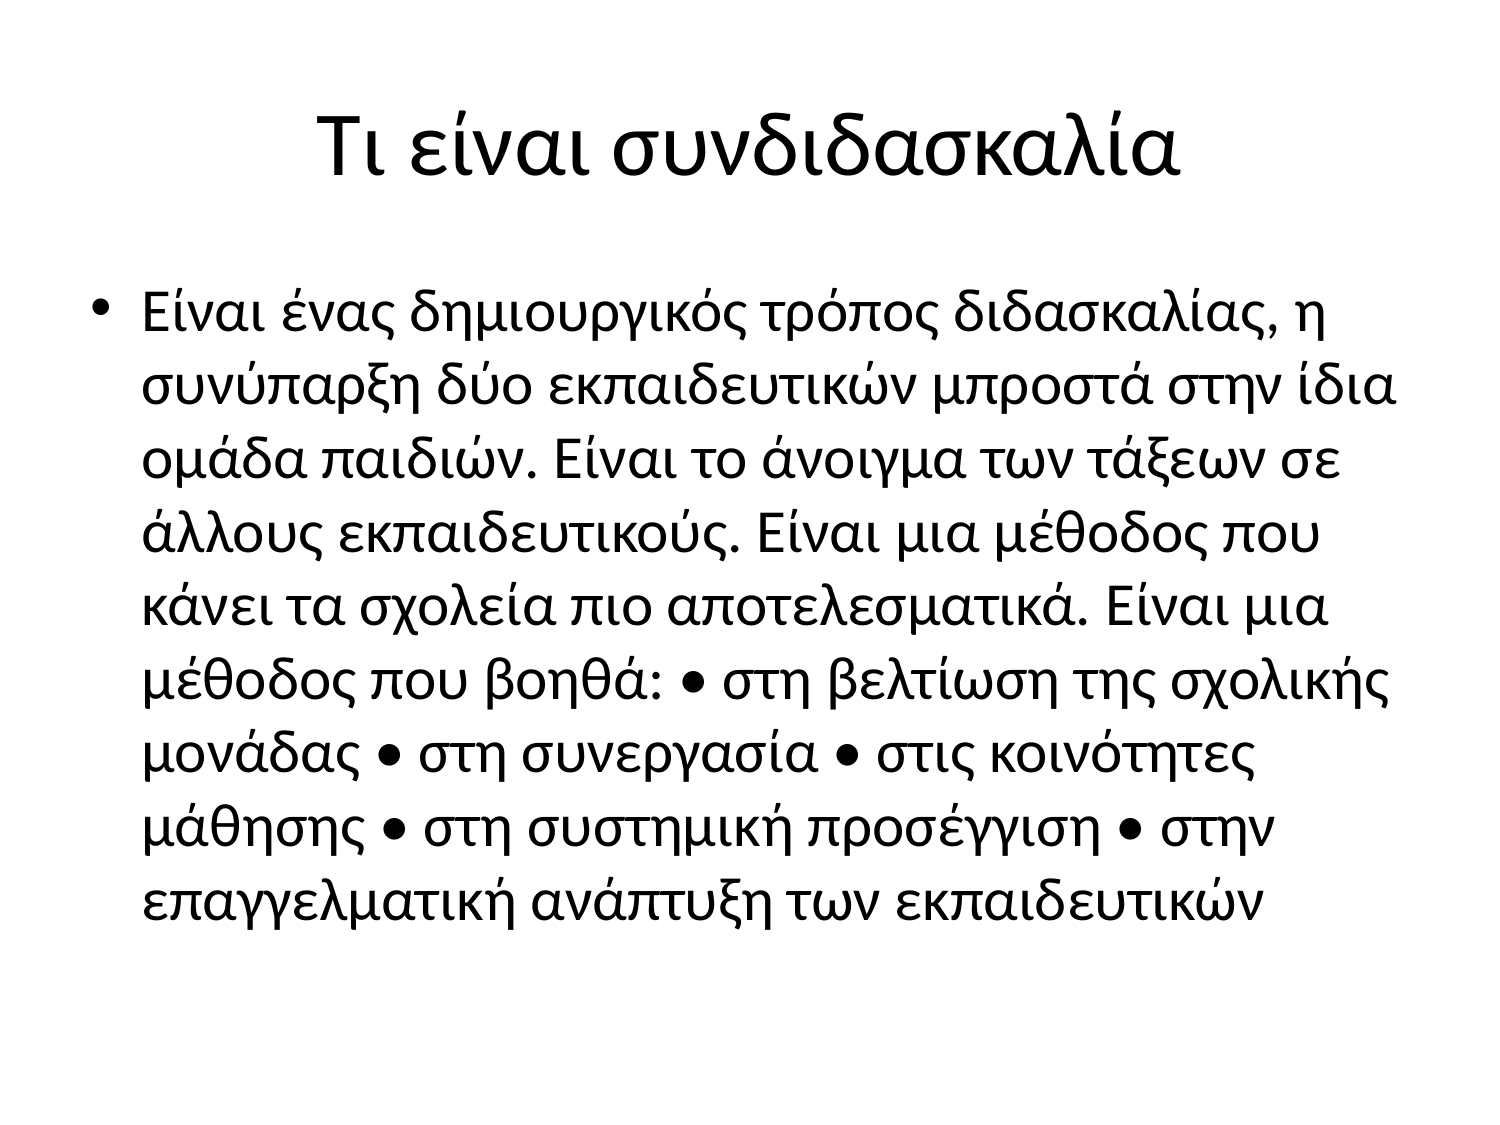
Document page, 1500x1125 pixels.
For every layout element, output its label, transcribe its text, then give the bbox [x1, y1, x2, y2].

list Είναι ένας δημιουργικός τρόπος διδασκαλίας, η συνύπαρξη δύο εκπαιδευτικών μπροστά στην ίδια ομάδα παιδιών. Είναι το άνοιγμα των τάξεων σε άλλους εκπαιδευτικούς. Είναι μια μέθοδος που κάνει τα σχολεία πιο αποτελεσματικά. Είναι μια μέθοδος που βοηθά: • στη βελτίωση της σχολικής μονάδας • στη συνεργασία • στις κοινότητες μάθησης • στη συστημική προσέγγιση • στην επαγγελματική ανάπτυξη των εκπαιδευτικών [75, 262, 1425, 1005]
title Τι είναι συνδιδασκαλία [75, 45, 1425, 233]
